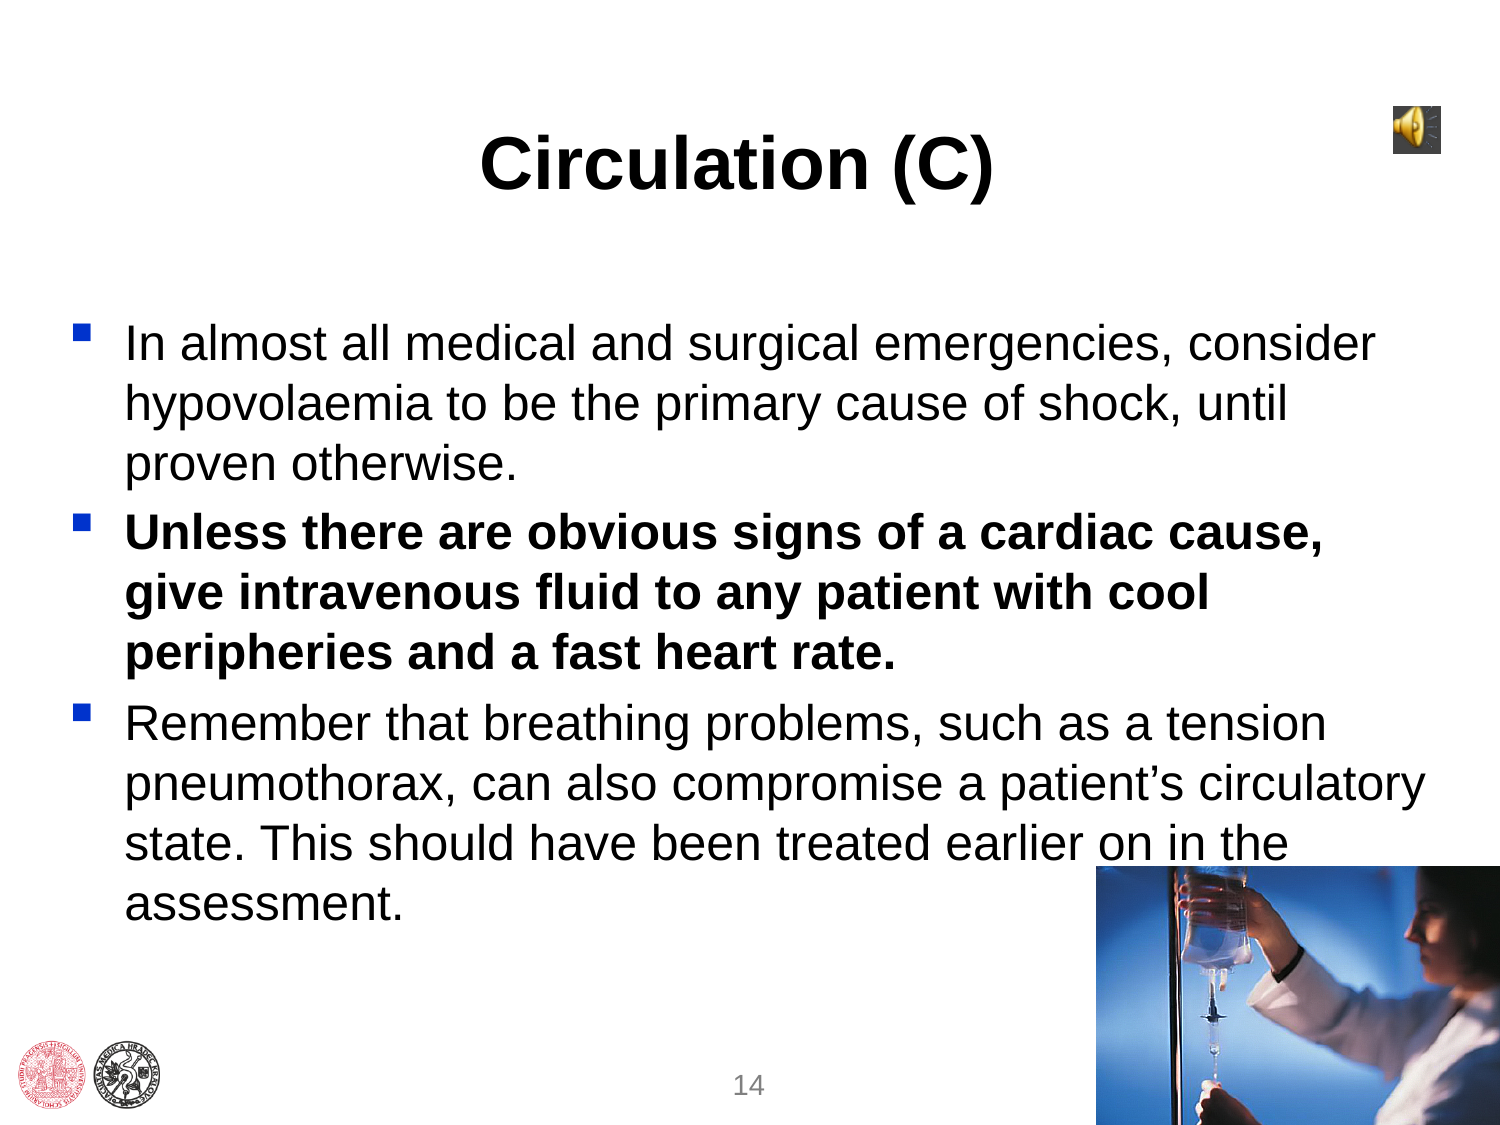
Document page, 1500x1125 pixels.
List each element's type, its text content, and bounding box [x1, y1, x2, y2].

picture [17, 1040, 160, 1113]
list In almost all medical and surgical emergencies, consider hypovolaemia to be the primary cause of shock, until proven otherwise. Unless there are obvious signs of a cardiac cause, give intravenous fluid to any patient with cool peripheries and a fast heart rate. Remember that breathing problems, such as a tension pneumothorax, can also compromise a patient’s circulatory state. This should have been treated earlier on in the assessment. [52, 302, 1448, 1036]
picture [1095, 866, 1500, 1125]
title Circulation (C) [194, 66, 1282, 255]
slide_number 14 [573, 1058, 925, 1125]
picture [1391, 104, 1443, 155]
